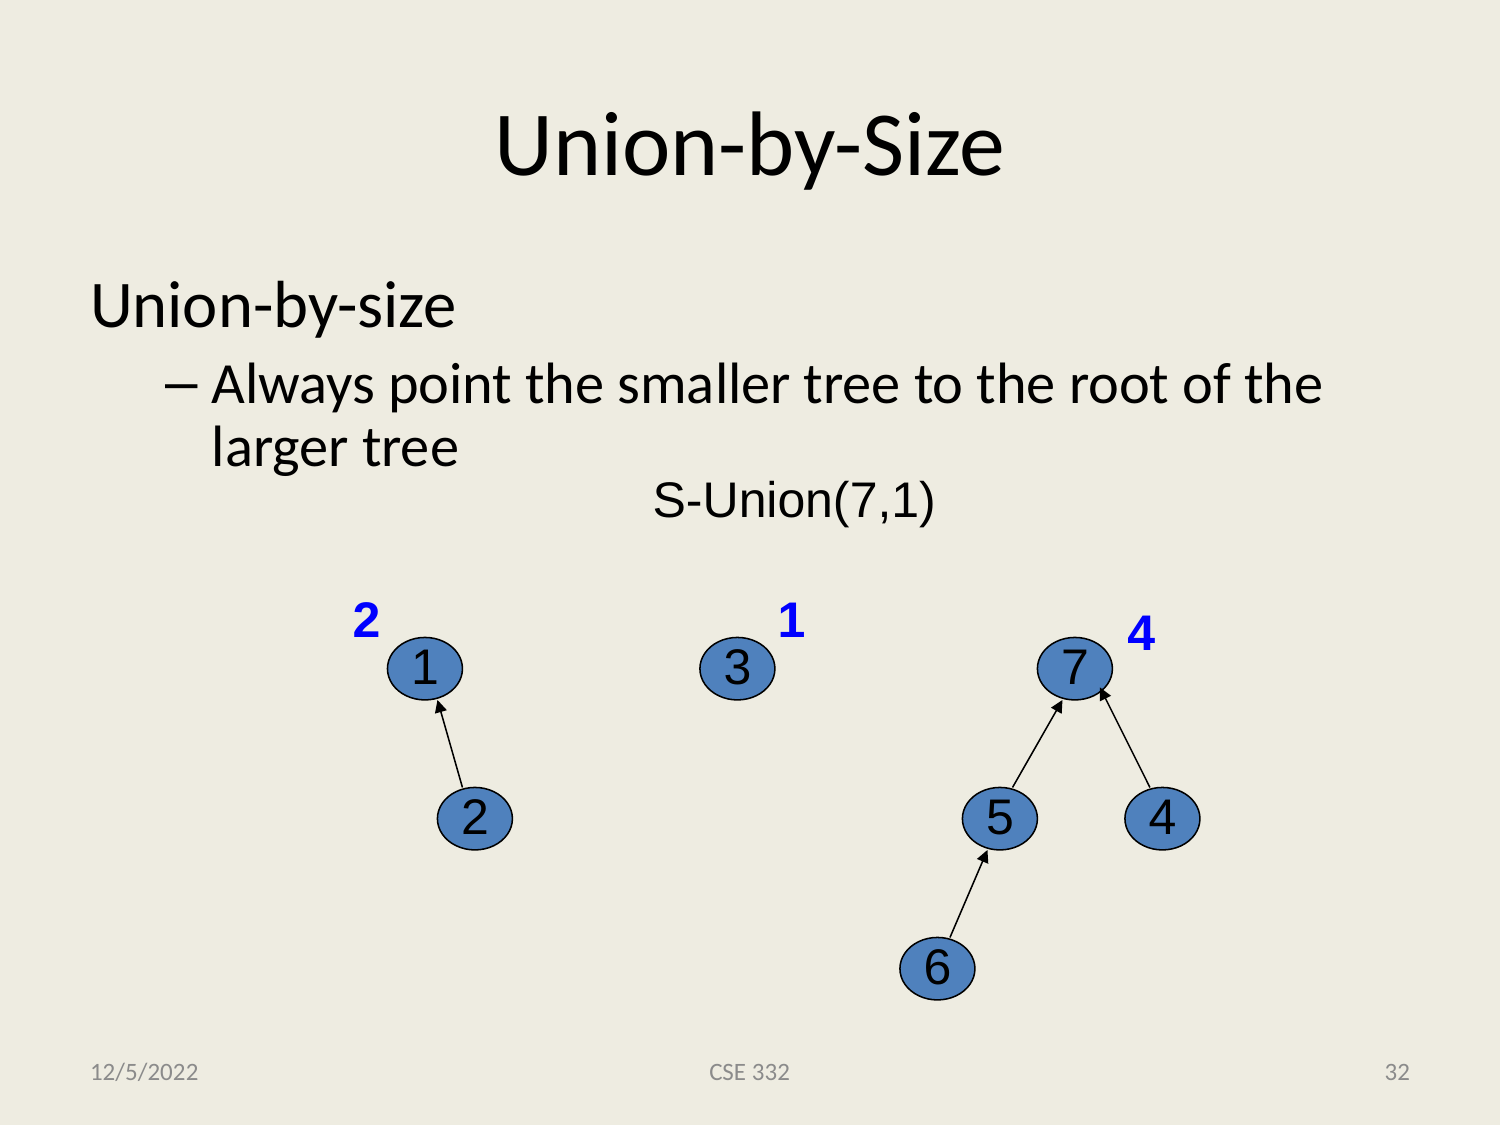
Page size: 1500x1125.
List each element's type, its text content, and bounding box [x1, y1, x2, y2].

text_box 4 [1112, 599, 1171, 669]
text_box [434, 699, 463, 788]
text_box [949, 849, 989, 938]
list Union-by-size Always point the smaller tree to the root of the larger tree [75, 262, 1425, 527]
text_box 6 [899, 937, 975, 1000]
text_box [1012, 699, 1063, 788]
text_box 4 [1124, 787, 1200, 850]
slide_number 32 [1074, 1042, 1425, 1103]
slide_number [75, 1042, 425, 1103]
text_box 2 [337, 587, 396, 657]
text_box 1 [387, 637, 463, 700]
text_box [1099, 687, 1151, 788]
text_box 2 [437, 787, 513, 850]
footer CSE 332 [512, 1042, 988, 1103]
text_box 7 [1037, 637, 1113, 700]
text_box 5 [962, 787, 1038, 850]
text_box 1 [762, 587, 821, 657]
text_box S-Union(7,1) [637, 467, 951, 536]
title Union-by-Size [75, 45, 1425, 233]
text_box 3 [699, 637, 775, 700]
